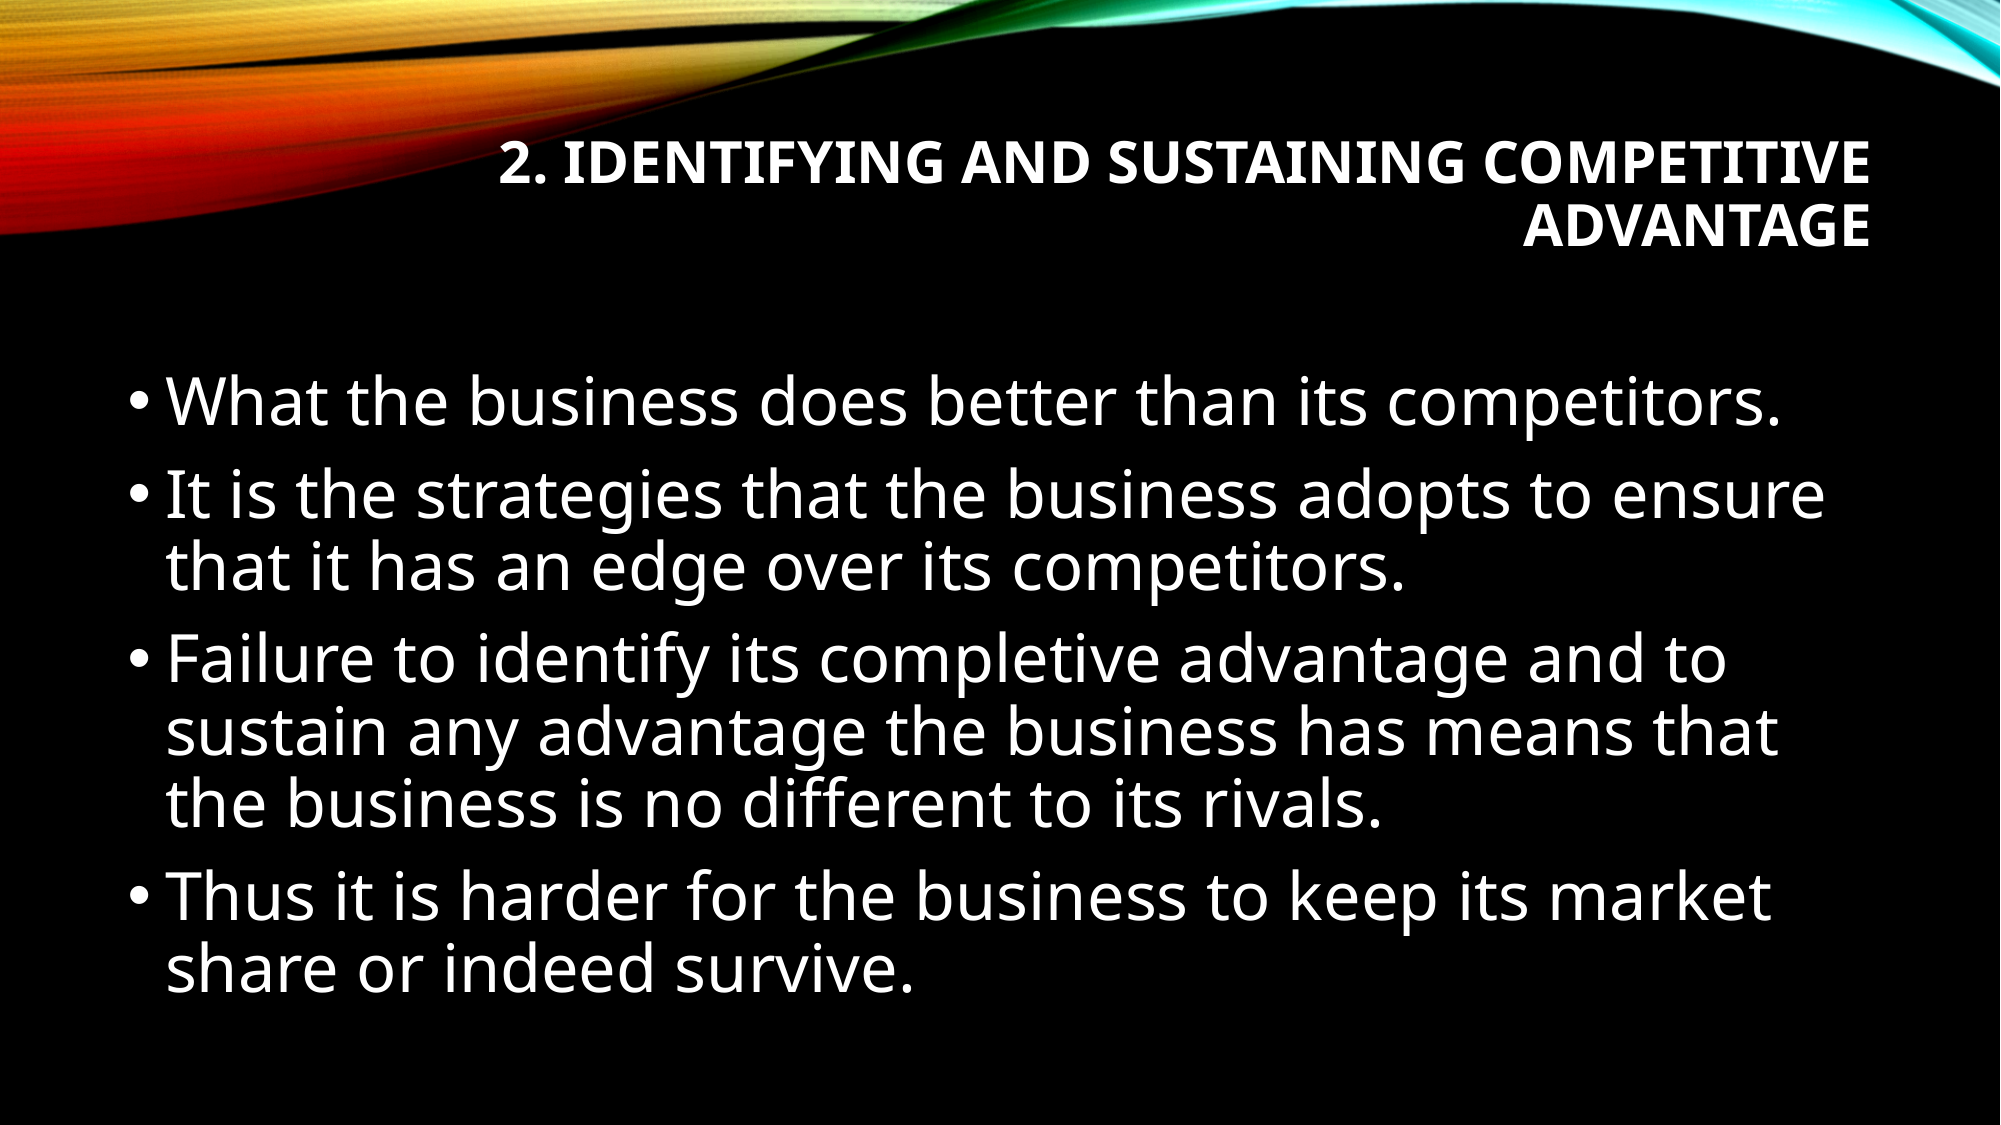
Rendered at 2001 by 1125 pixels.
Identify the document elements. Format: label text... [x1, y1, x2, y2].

title 2. Identifying and sustaining Competitive Advantage [474, 125, 1888, 338]
list What the business does better than its competitors. It is the strategies that the business adopts to ensure that it has an edge over its competitors. Failure to identify its completive advantage and to sustain any advantage the business has means that the business is no different to its rivals. Thus it is harder for the business to keep its market share or indeed survive. [112, 360, 1888, 1021]
picture [0, 0, 2000, 237]
